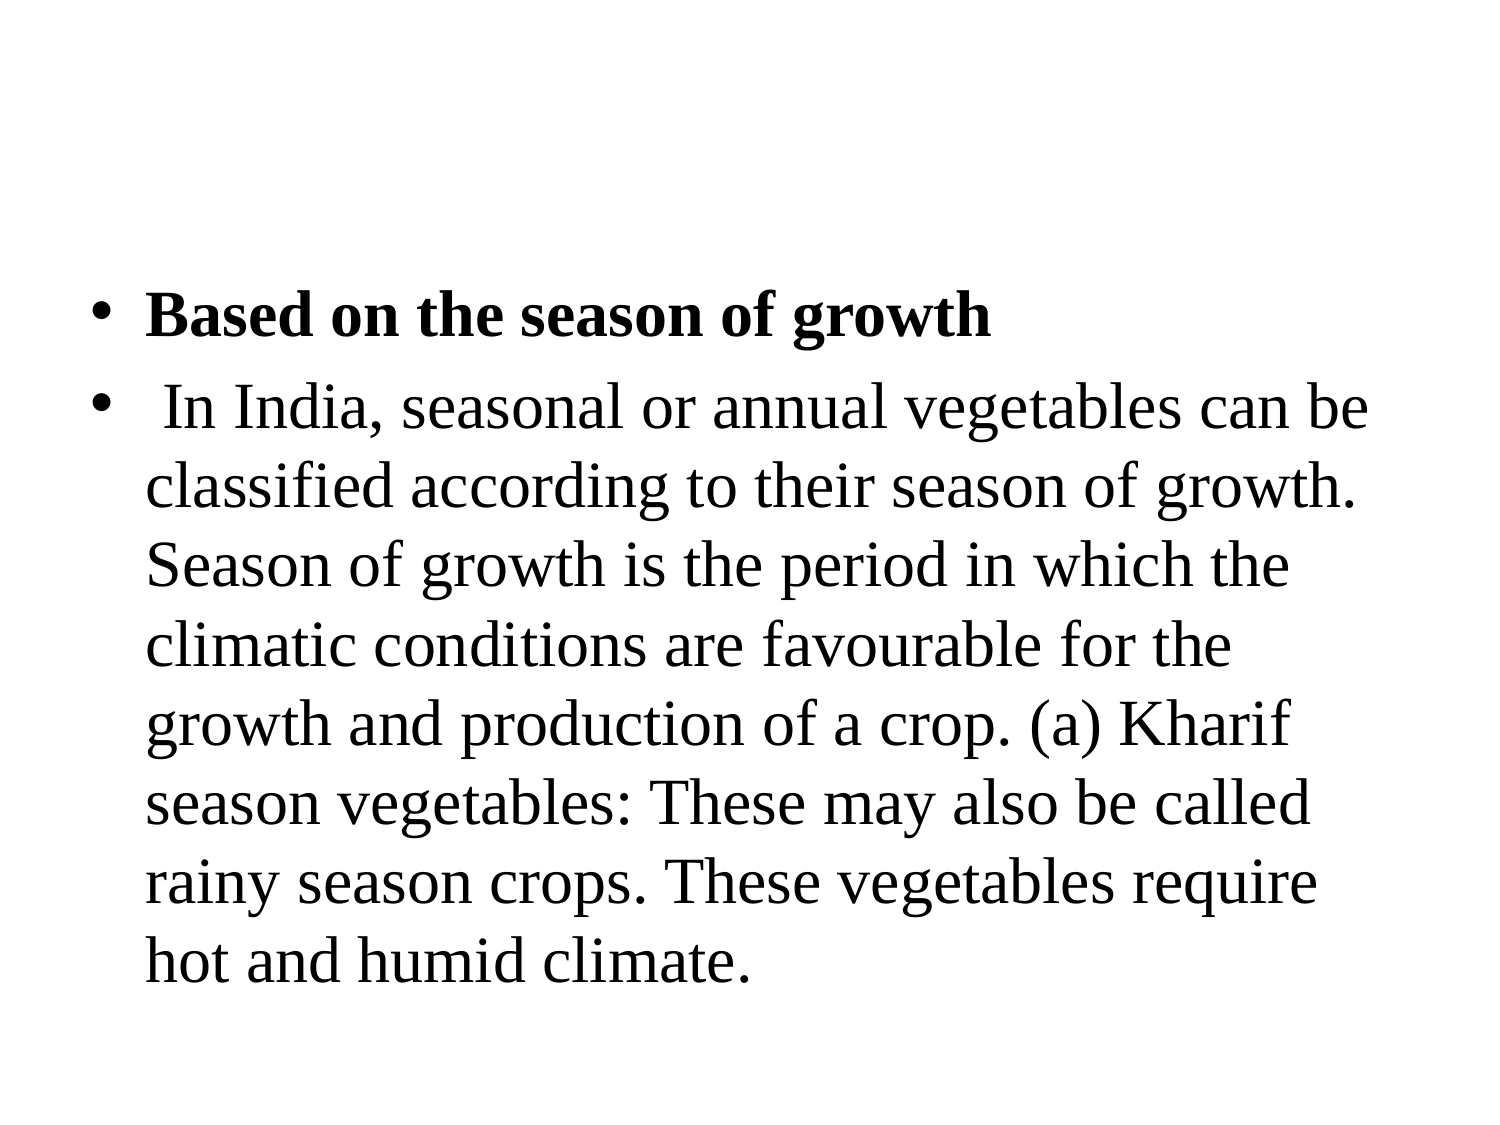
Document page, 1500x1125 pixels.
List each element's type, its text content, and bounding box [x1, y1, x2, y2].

list Based on the season of growth In India, seasonal or annual vegetables can be classified according to their season of growth. Season of growth is the period in which the climatic conditions are favourable for the growth and production of a crop. (a) Kharif season vegetables: These may also be called rainy season crops. These vegetables require hot and humid climate. [75, 262, 1425, 1005]
